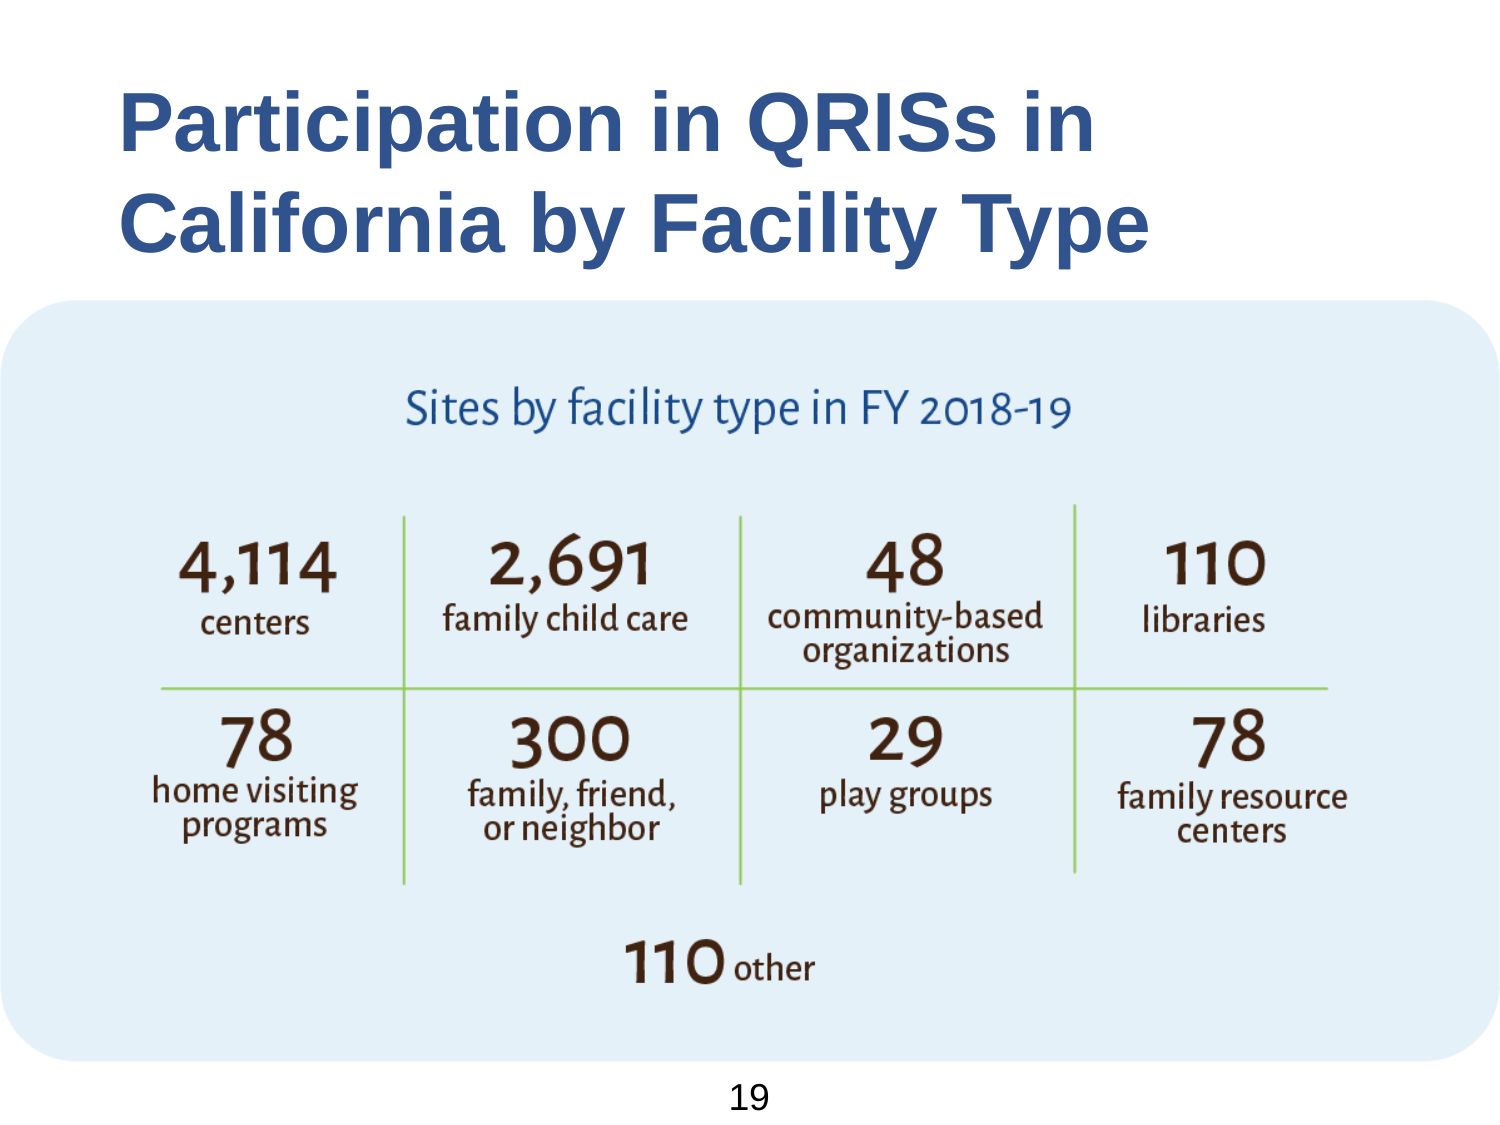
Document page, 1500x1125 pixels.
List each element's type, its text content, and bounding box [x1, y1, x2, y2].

title Participation in QRISs in California by Facility Type [103, 59, 1397, 278]
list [0, 299, 1500, 1062]
slide_number 19 [713, 1071, 787, 1125]
